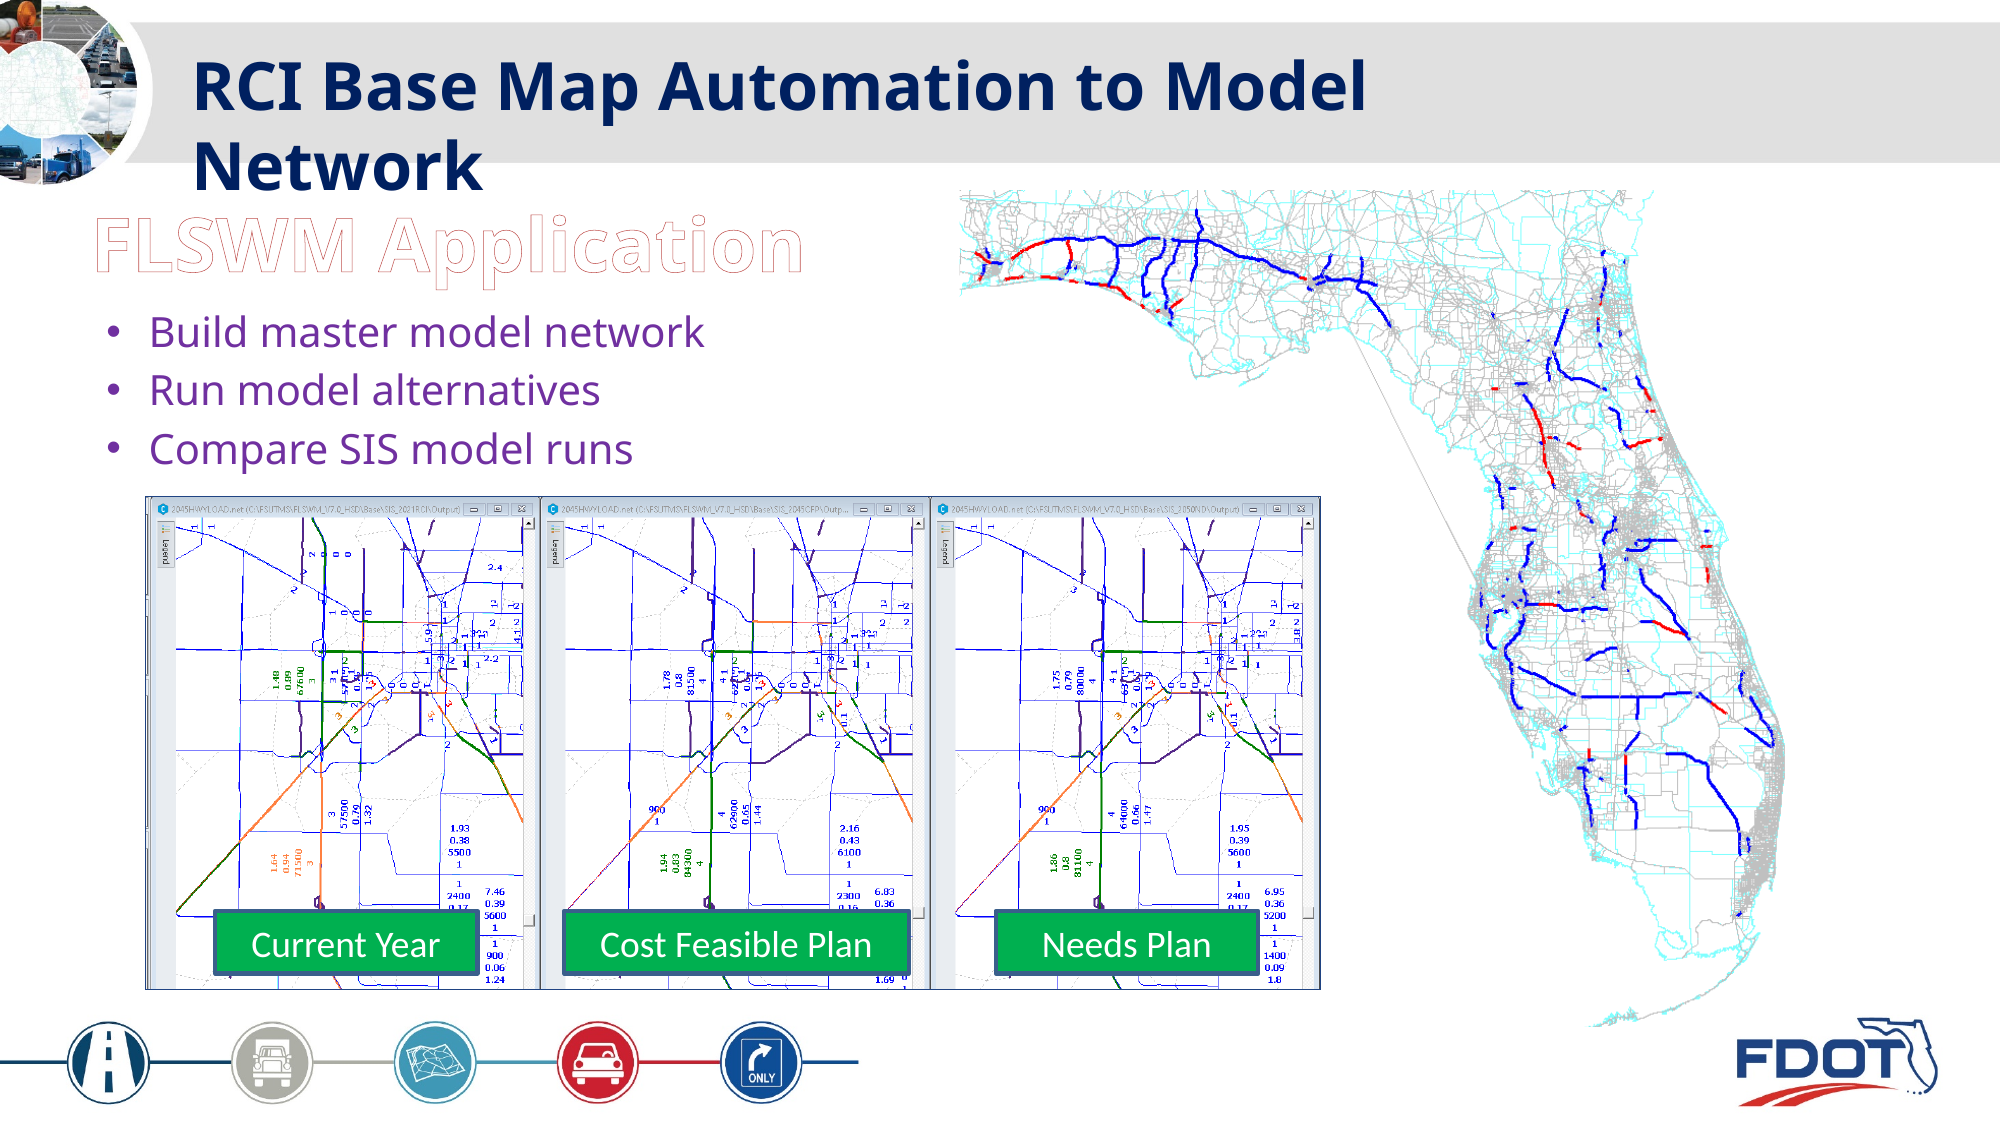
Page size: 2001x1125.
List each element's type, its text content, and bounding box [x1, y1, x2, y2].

text_box Build master model network Run model alternatives Compare SIS model runs [91, 298, 959, 517]
text_box RCI Base Map Automation to Model Network [176, 36, 1664, 125]
text_box FLSWM Application [75, 189, 822, 295]
picture [0, 0, 2000, 1125]
